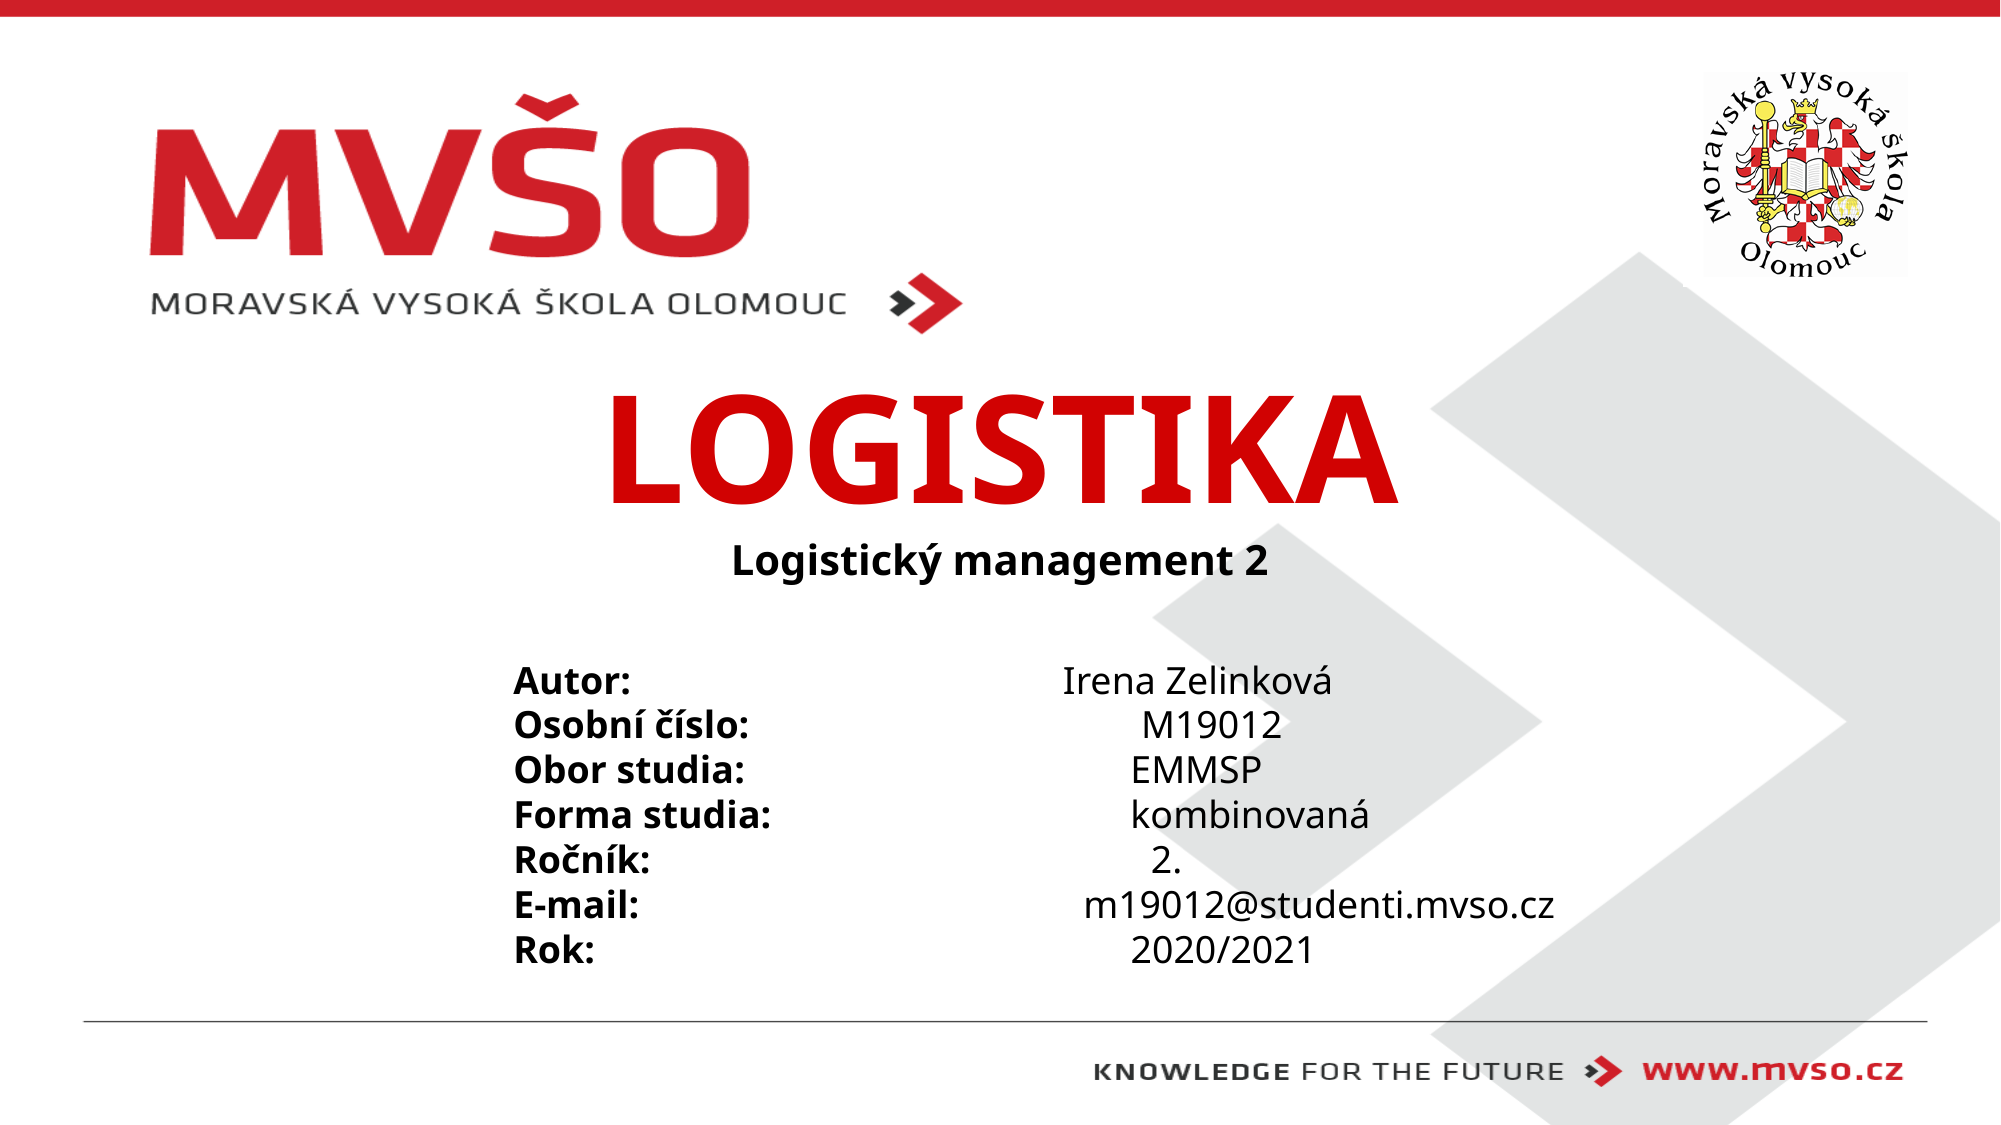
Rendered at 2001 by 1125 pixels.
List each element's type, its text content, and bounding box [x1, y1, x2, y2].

picture [0, 0, 2001, 1125]
title LOGISTIKA Logistický management 2 [363, 353, 1637, 631]
text_box Autor: Irena Zelinková Osobní číslo: M19012 Obor studia: EMMSP Forma studia: kombinovaná Ročník: 2. E-mail: m19012@studenti.mvso.cz Rok: 2020/2021 [513, 656, 1616, 976]
